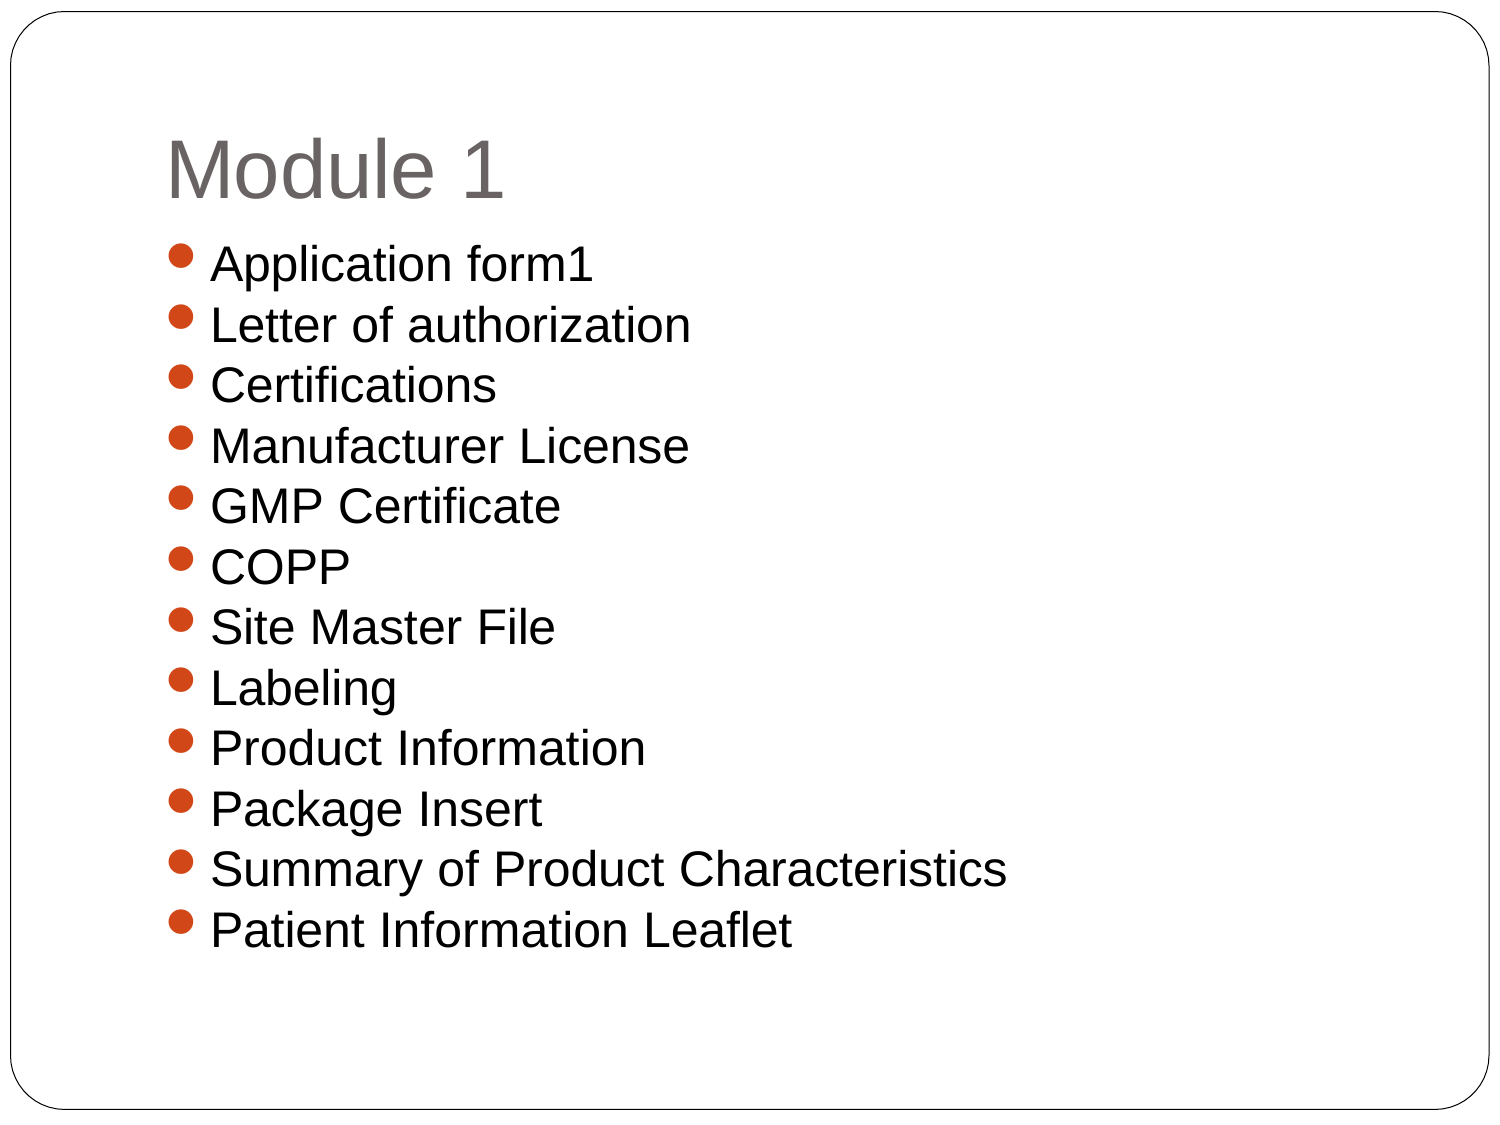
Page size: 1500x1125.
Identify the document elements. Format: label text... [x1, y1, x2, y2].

text_box Application form1 Letter of authorization Certifications Manufacturer License GMP Certificate COPP Site Master File Labeling Product Information Package Insert Summary of Product Characteristics Patient Information Leaflet [162, 229, 1013, 958]
title Module 1 [162, 113, 510, 229]
